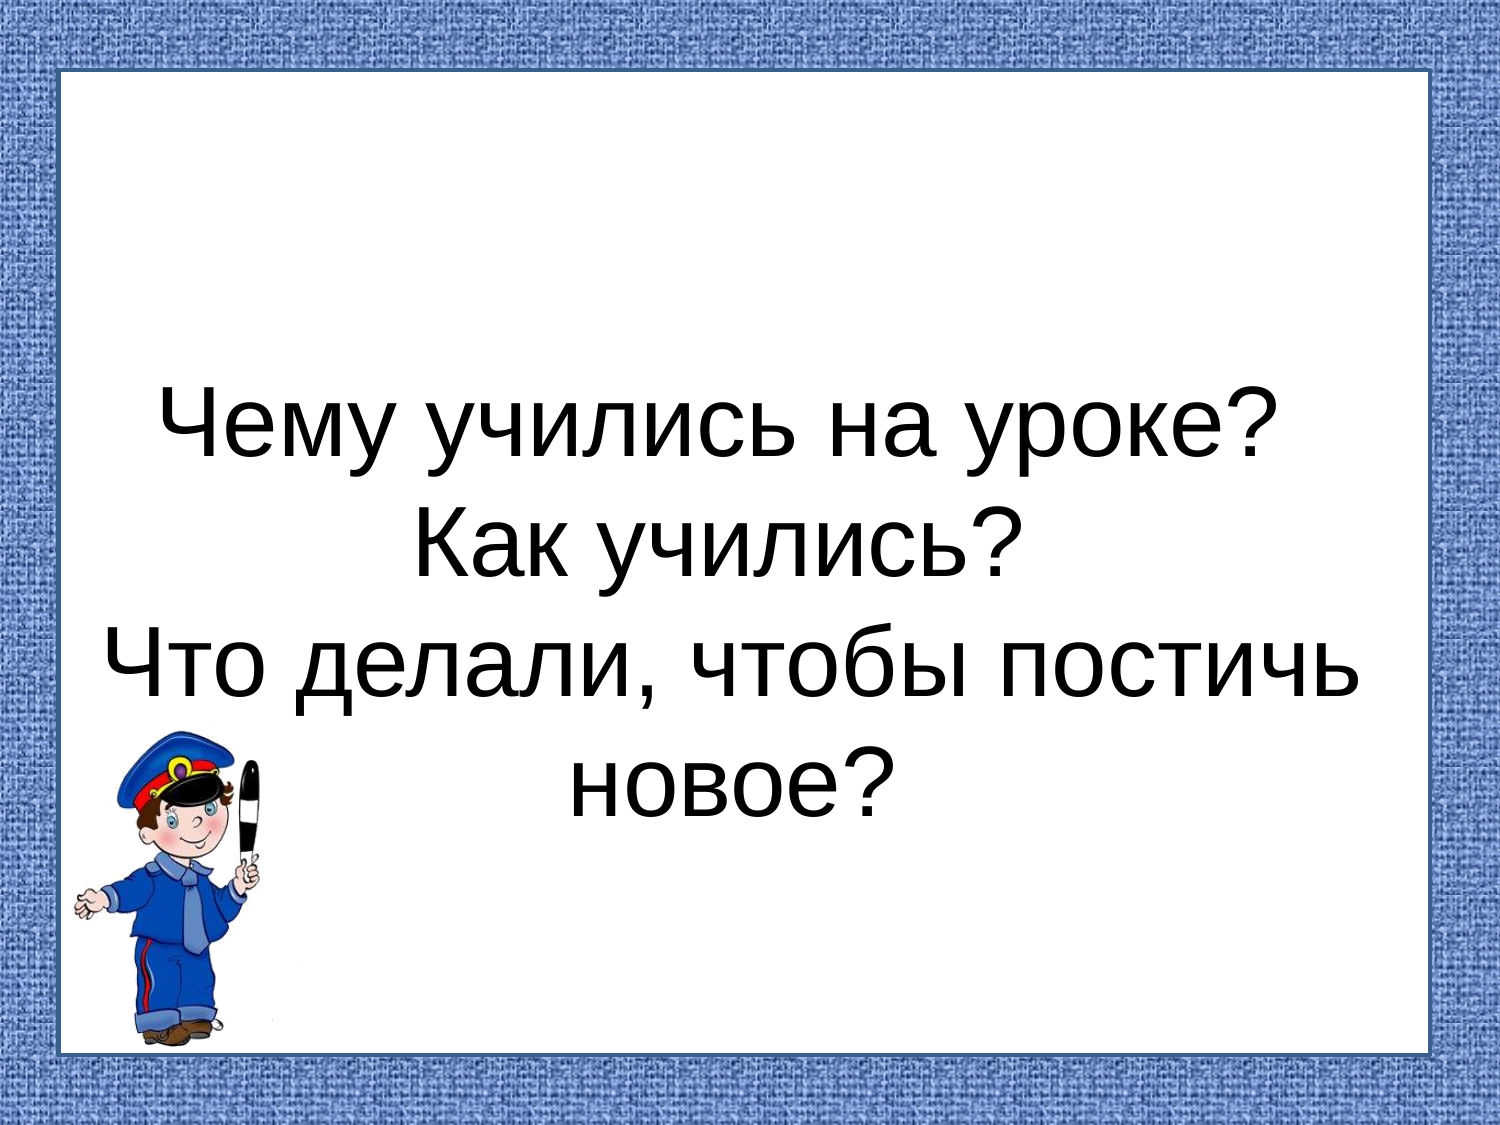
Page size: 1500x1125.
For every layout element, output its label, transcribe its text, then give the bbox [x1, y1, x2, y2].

picture [0, 0, 1500, 1125]
text_box Чему учились на уроке? Как учились? Что делали, чтобы постичь новое? [0, 4, 1465, 844]
